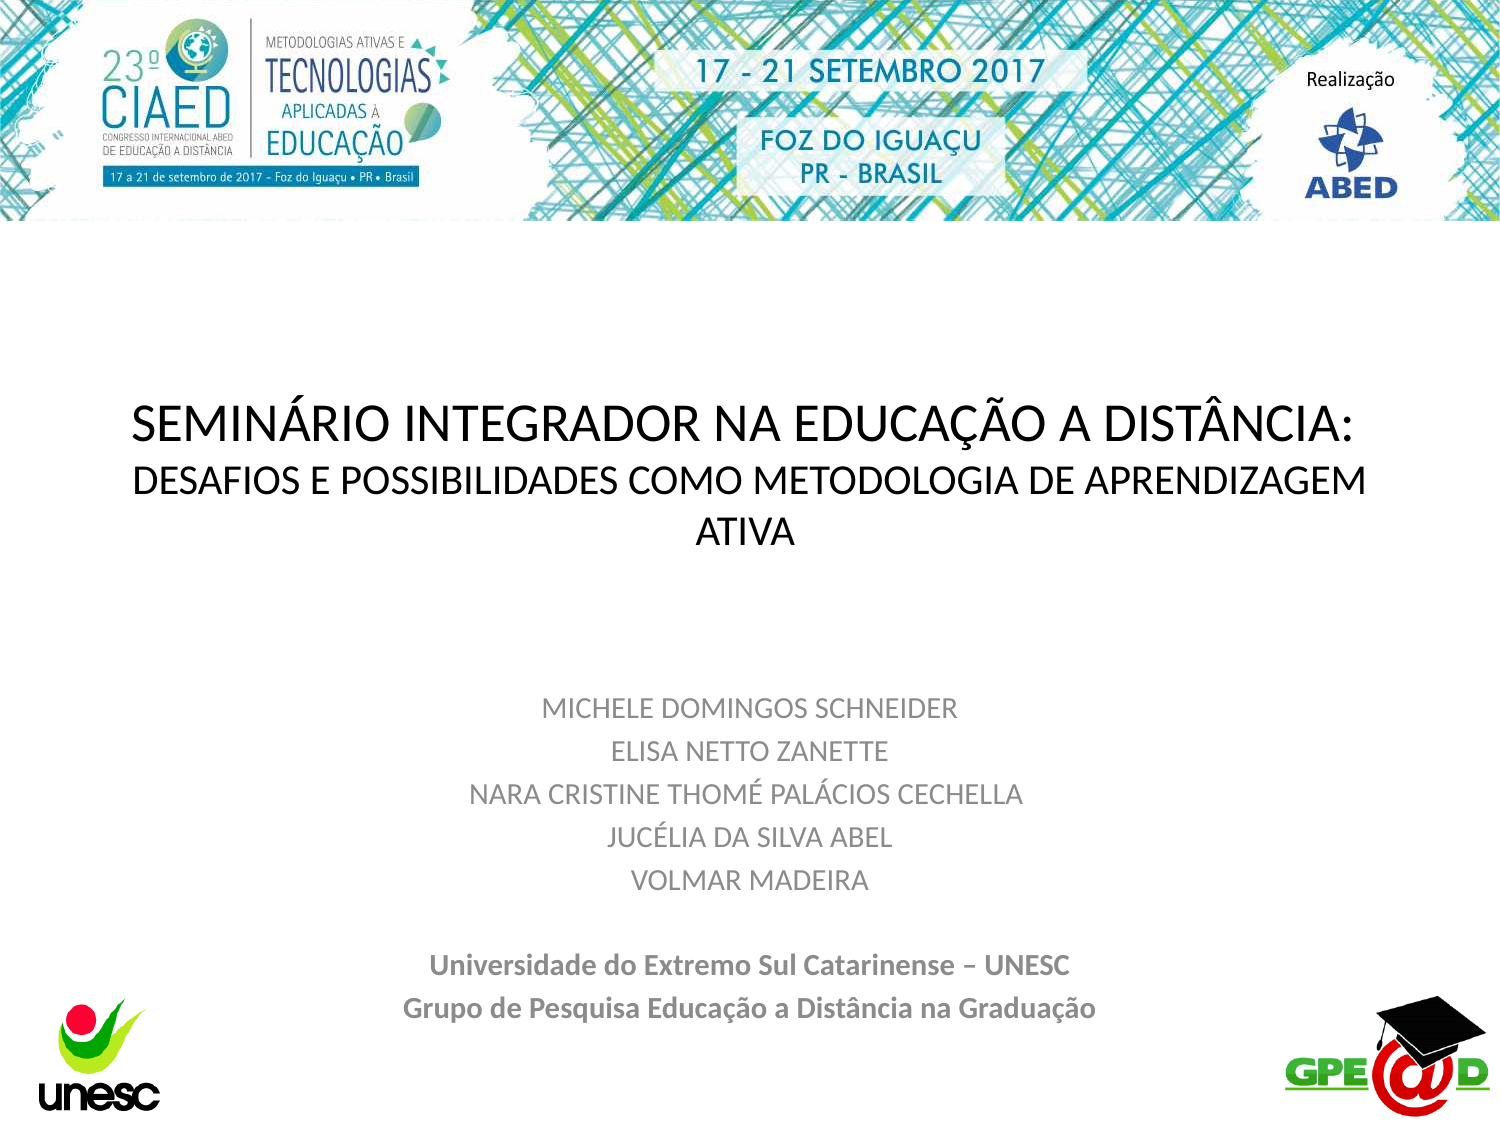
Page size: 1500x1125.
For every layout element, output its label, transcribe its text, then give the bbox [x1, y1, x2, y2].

title SEMINÁRIO INTEGRADOR NA EDUCAÇÃO A DISTÂNCIA: DESAFIOS E POSSIBILIDADES COMO METODOLOGIA DE APRENDIZAGEM ATIVA [112, 349, 1388, 591]
picture [0, 0, 1500, 222]
picture [1281, 992, 1492, 1118]
subtitle MICHELE DOMINGOS SCHNEIDER ELISA NETTO ZANETTE NARA CRISTINE THOMÉ PALÁCIOS CECHELLA JUCÉLIA DA SILVA ABEL VOLMAR MADEIRA Universidade do Extremo Sul Catarinense – UNESC Grupo de Pesquisa Educação a Distância na Graduação [225, 680, 1275, 1035]
picture [7, 996, 184, 1125]
